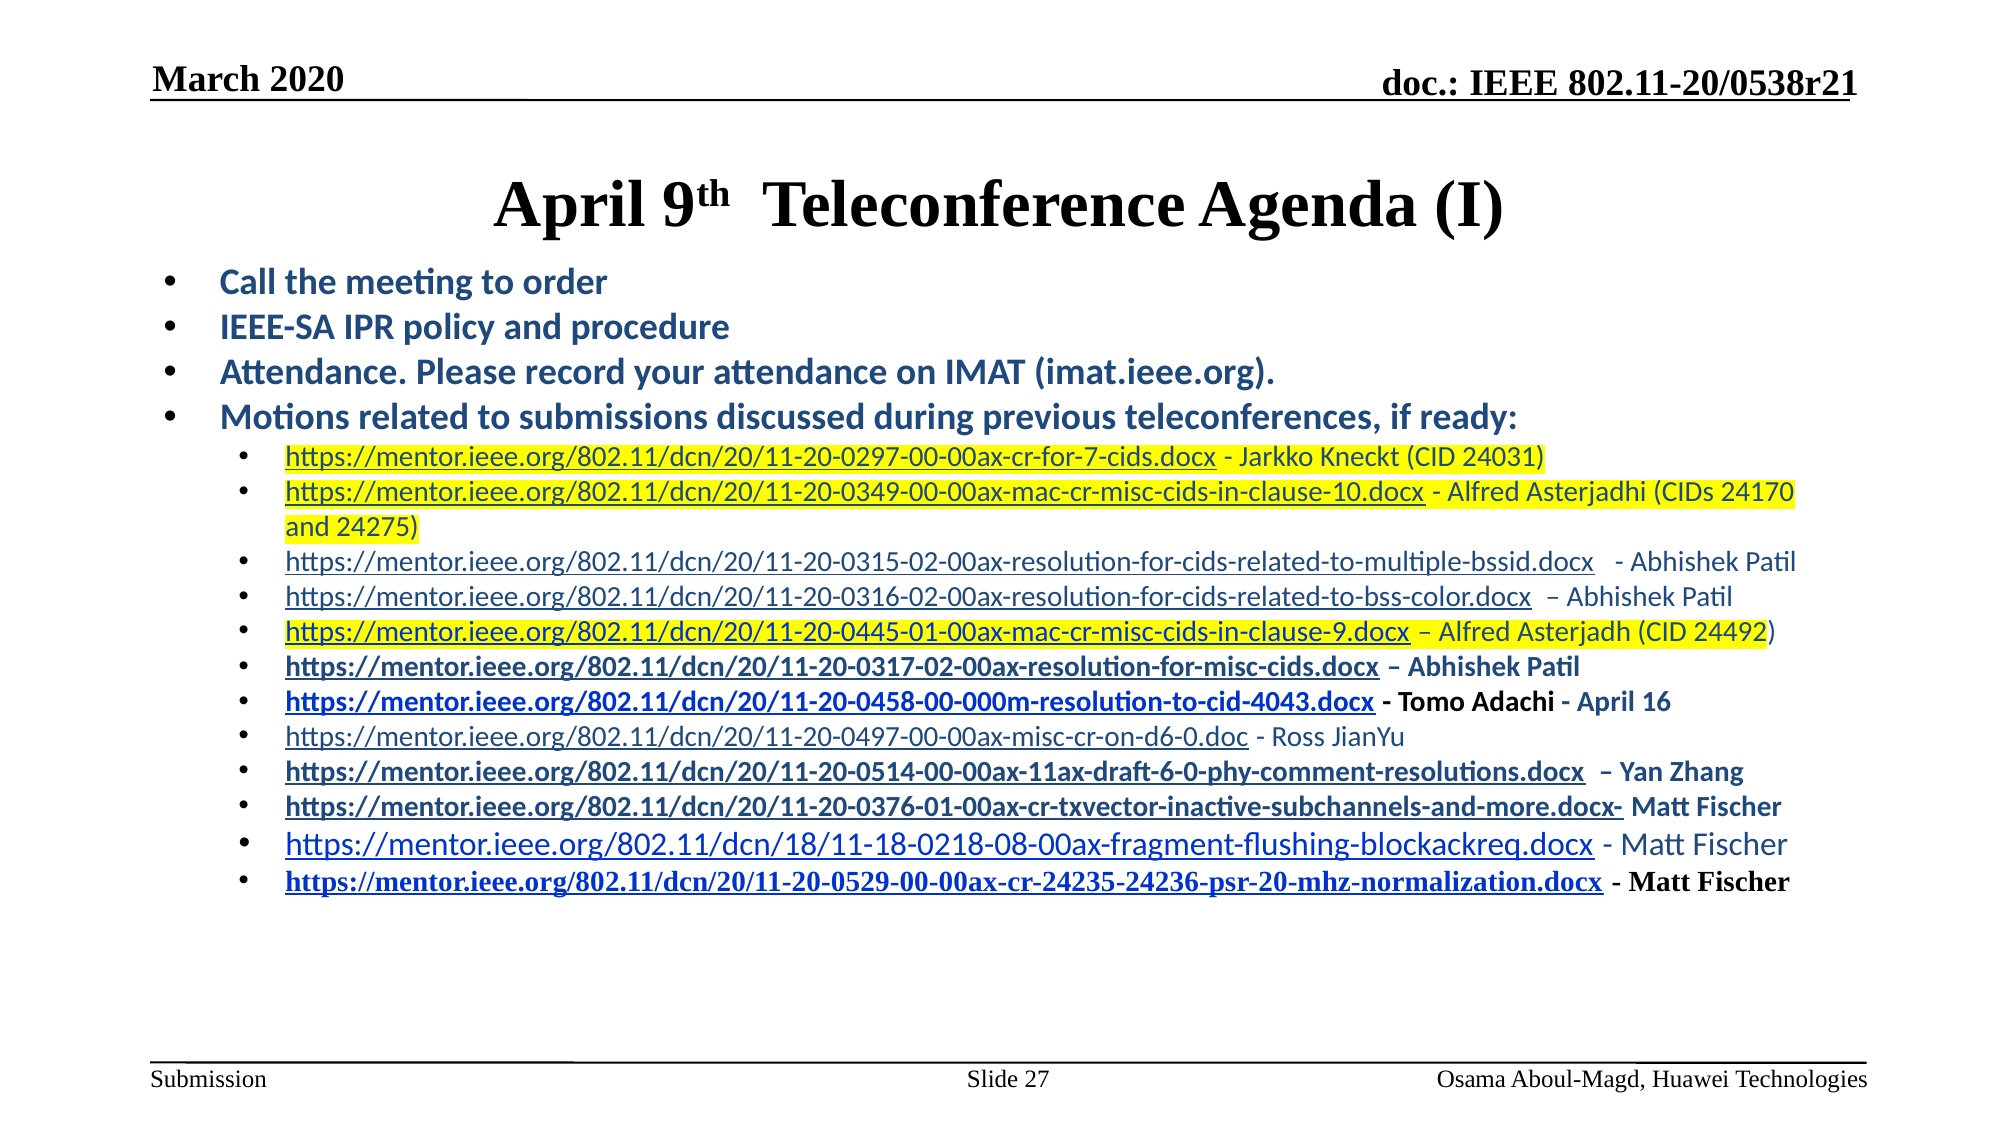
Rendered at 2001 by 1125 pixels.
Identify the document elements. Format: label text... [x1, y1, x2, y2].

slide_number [152, 54, 563, 100]
title April 9th Teleconference Agenda (I) [149, 112, 1850, 288]
footer Osama Aboul-Magd, Huawei Technologies [1171, 1061, 1869, 1093]
list Call the meeting to order IEEE-SA IPR policy and procedure Attendance. Please record your attendance on IMAT (imat.ieee.org). Motions related to submissions discussed during previous teleconferences, if ready: https://mentor.ieee.org/802.11/dcn/20/11-20-0297-00-00ax-cr-for-7-cids.docx - Jarkko Kneckt (CID 24031) https://mentor.ieee.org/802.11/dcn/20/11-20-0349-00-00ax-mac-cr-misc-cids-in-clause-10.docx - Alfred Asterjadhi (CIDs 24170 and 24275) https://mentor.ieee.org/802.11/dcn/20/11-20-0315-02-00ax-resolution-for-cids-related-to-multiple-bssid.docx - Abhishek Patil https://mentor.ieee.org/802.11/dcn/20/11-20-0316-02-00ax-resolution-for-cids-related-to-bss-color.docx – Abhishek Patil https://mentor.ieee.org/802.11/dcn/20/11-20-0445-01-00ax-mac-cr-misc-cids-in-clause-9.docx – Alfred Asterjadh (CID 24492) https://mentor.ieee.org/802.11/dcn/20/11-20-0317-02-00ax-resolution-for-misc-cids.docx – Abhishek Patil https://mentor.ieee.org/802.11/dcn/20/11-20-0458-00-000m-resolution-to-cid-4043.docx - Tomo Adachi - April 16 https://mentor.ieee.org/802.11/dcn/20/11-20-0497-00-00ax-misc-cr-on-d6-0.doc - Ross JianYu https://mentor.ieee.org/802.11/dcn/20/11-20-0514-00-00ax-11ax-draft-6-0-phy-comment-resolutions.docx – Yan Zhang https://mentor.ieee.org/802.11/dcn/20/11-20-0376-01-00ax-cr-txvector-inactive-subchannels-and-more.docx- Matt Fischer https://mentor.ieee.org/802.11/dcn/18/11-18-0218-08-00ax-fragment-flushing-blockackreq.docx - Matt Fischer https://mentor.ieee.org/802.11/dcn/20/11-20-0529-00-00ax-cr-24235-24236-psr-20-mhz-normalization.docx - Matt Fischer [148, 249, 1849, 925]
slide_number Slide 27 [950, 1061, 1067, 1123]
